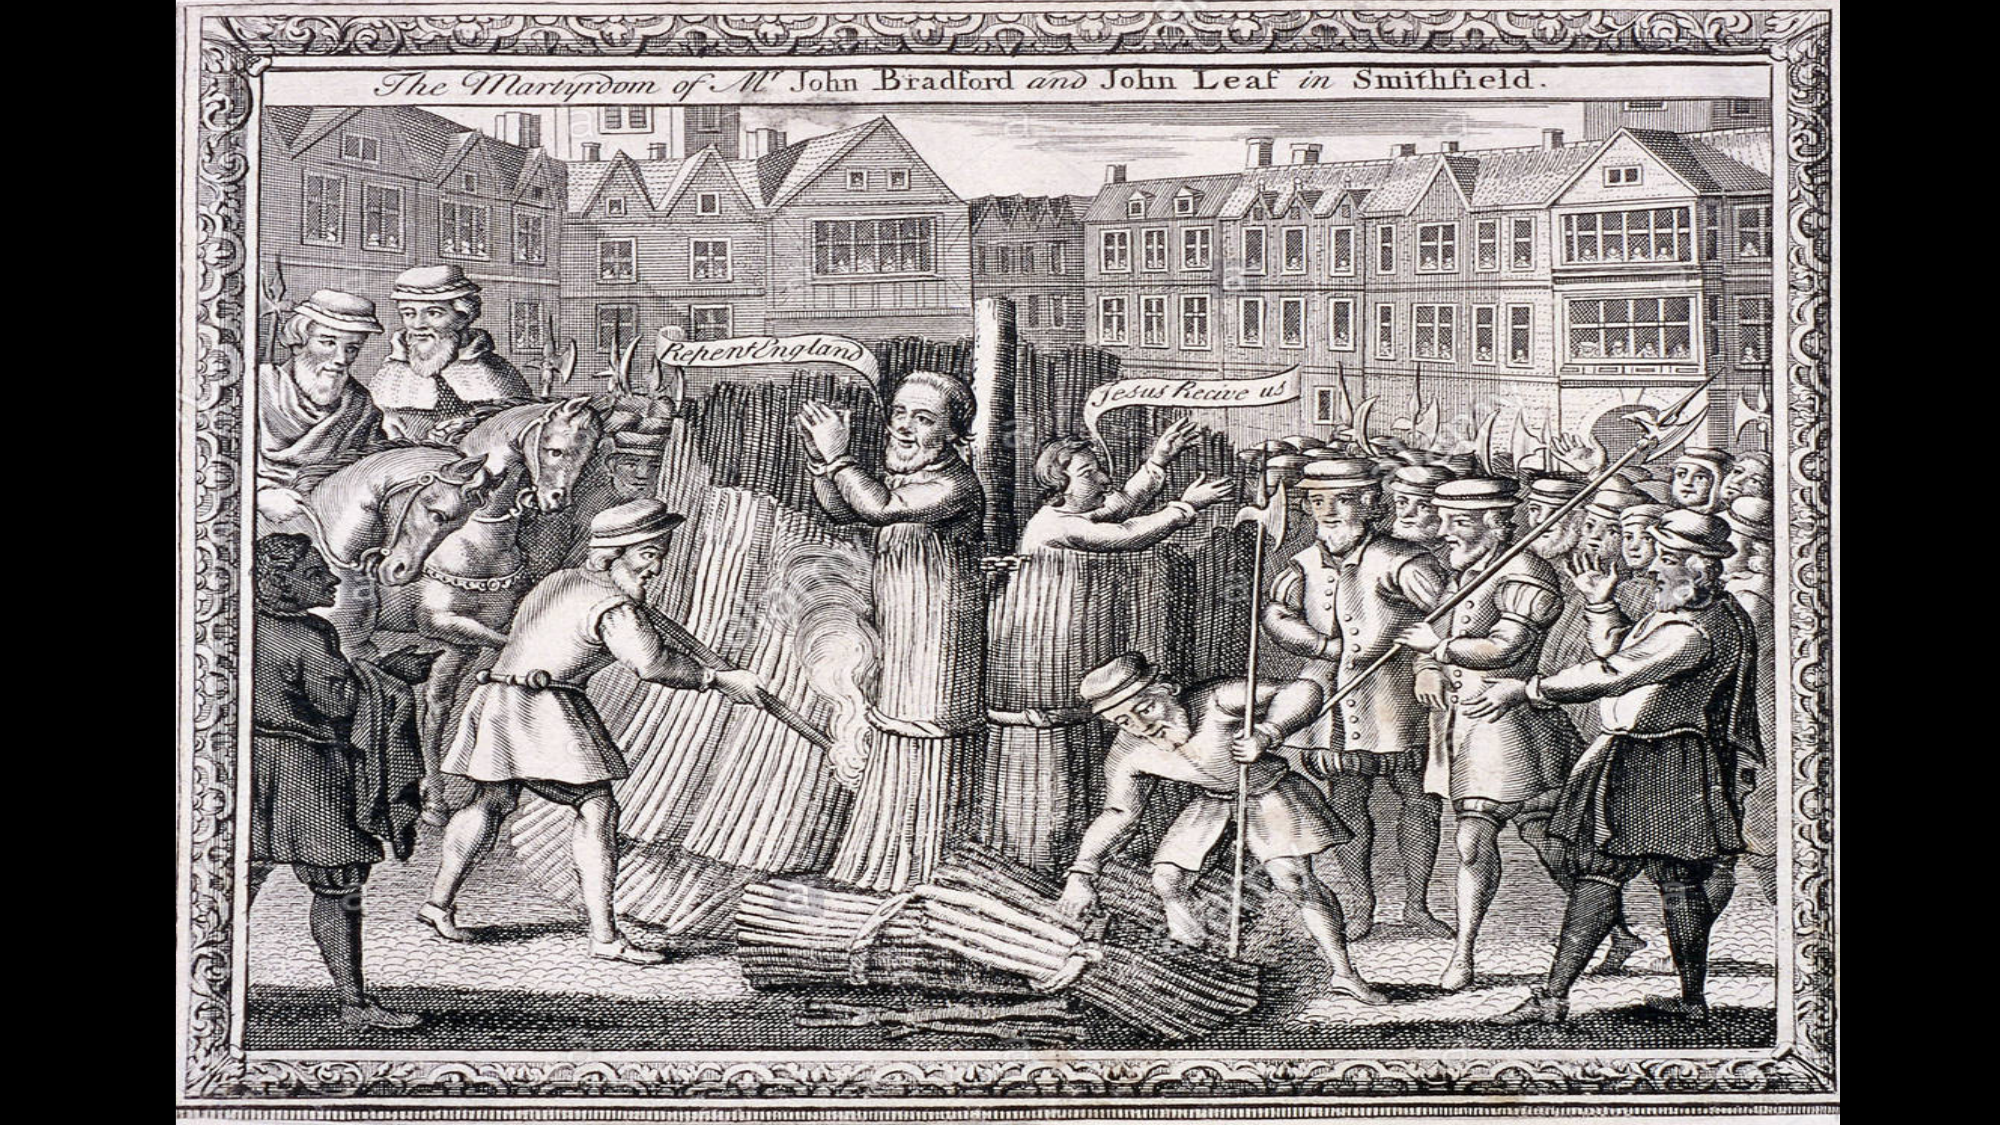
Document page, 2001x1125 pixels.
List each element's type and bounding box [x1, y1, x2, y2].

list [175, 0, 1840, 1125]
